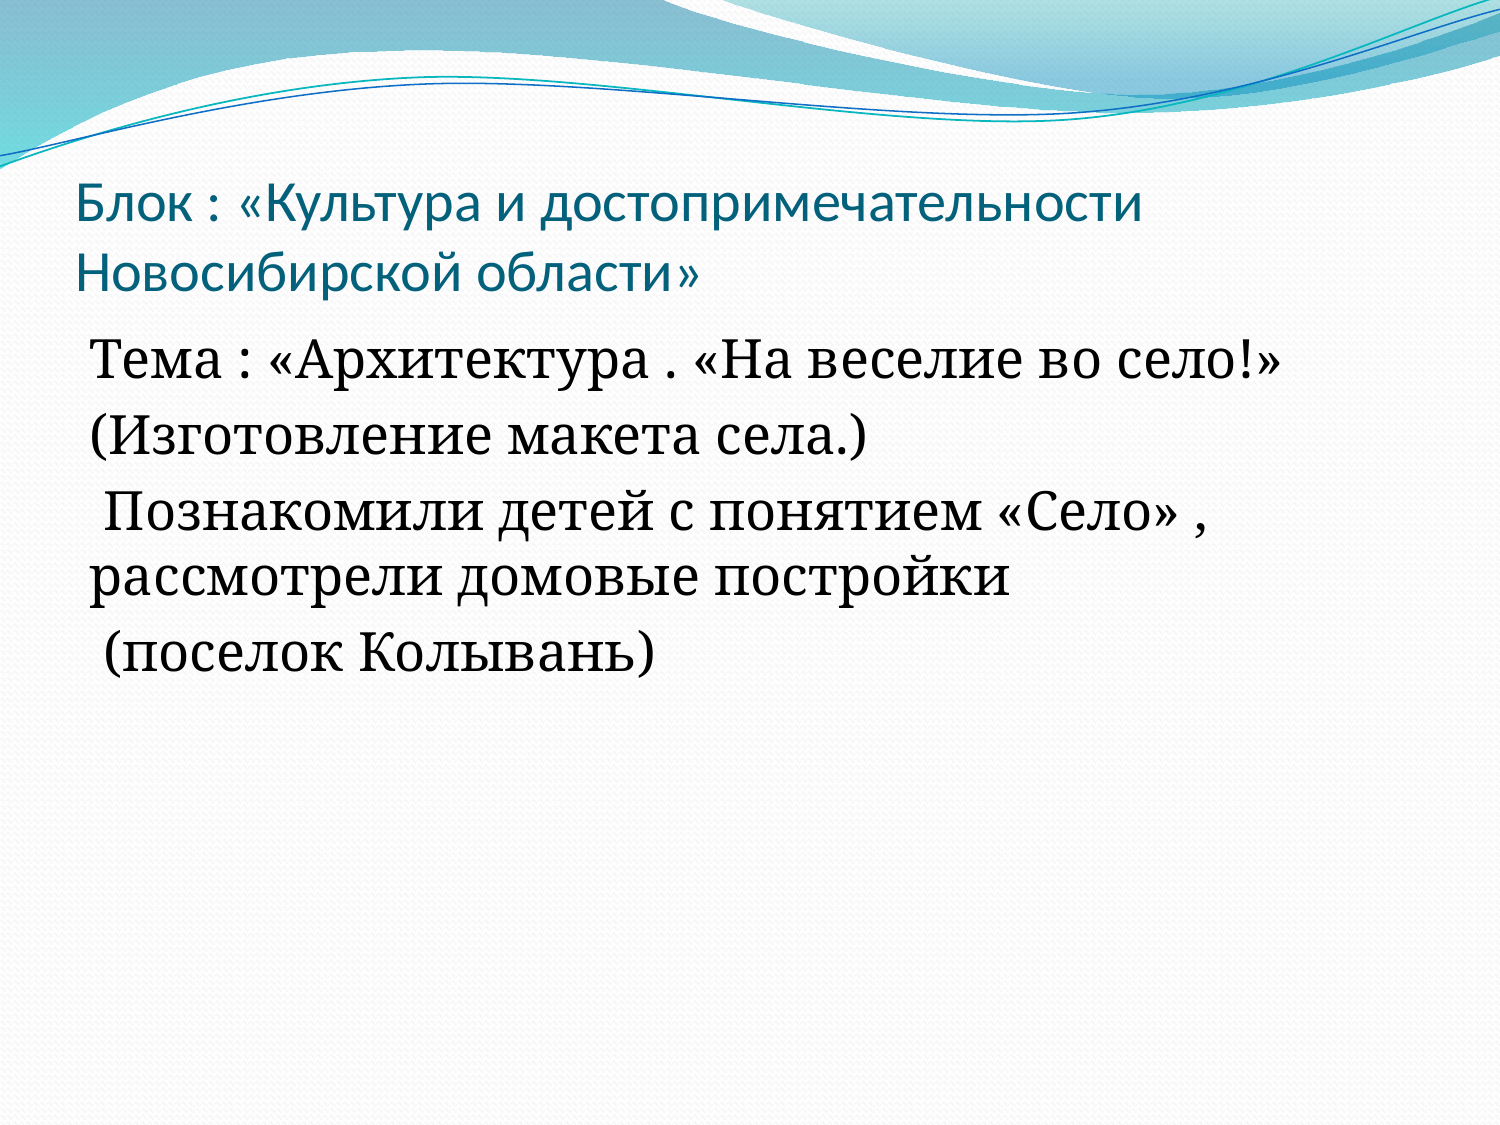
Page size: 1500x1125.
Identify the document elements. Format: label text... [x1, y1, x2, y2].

list Тема : «Архитектура . «На веселие во село!» (Изготовление макета села.) Познакомили детей с понятием «Село» , рассмотрели домовые постройки (поселок Колывань) [75, 317, 1425, 1038]
title Блок : «Культура и достопримечательности Новосибирской области» [75, 115, 1425, 303]
